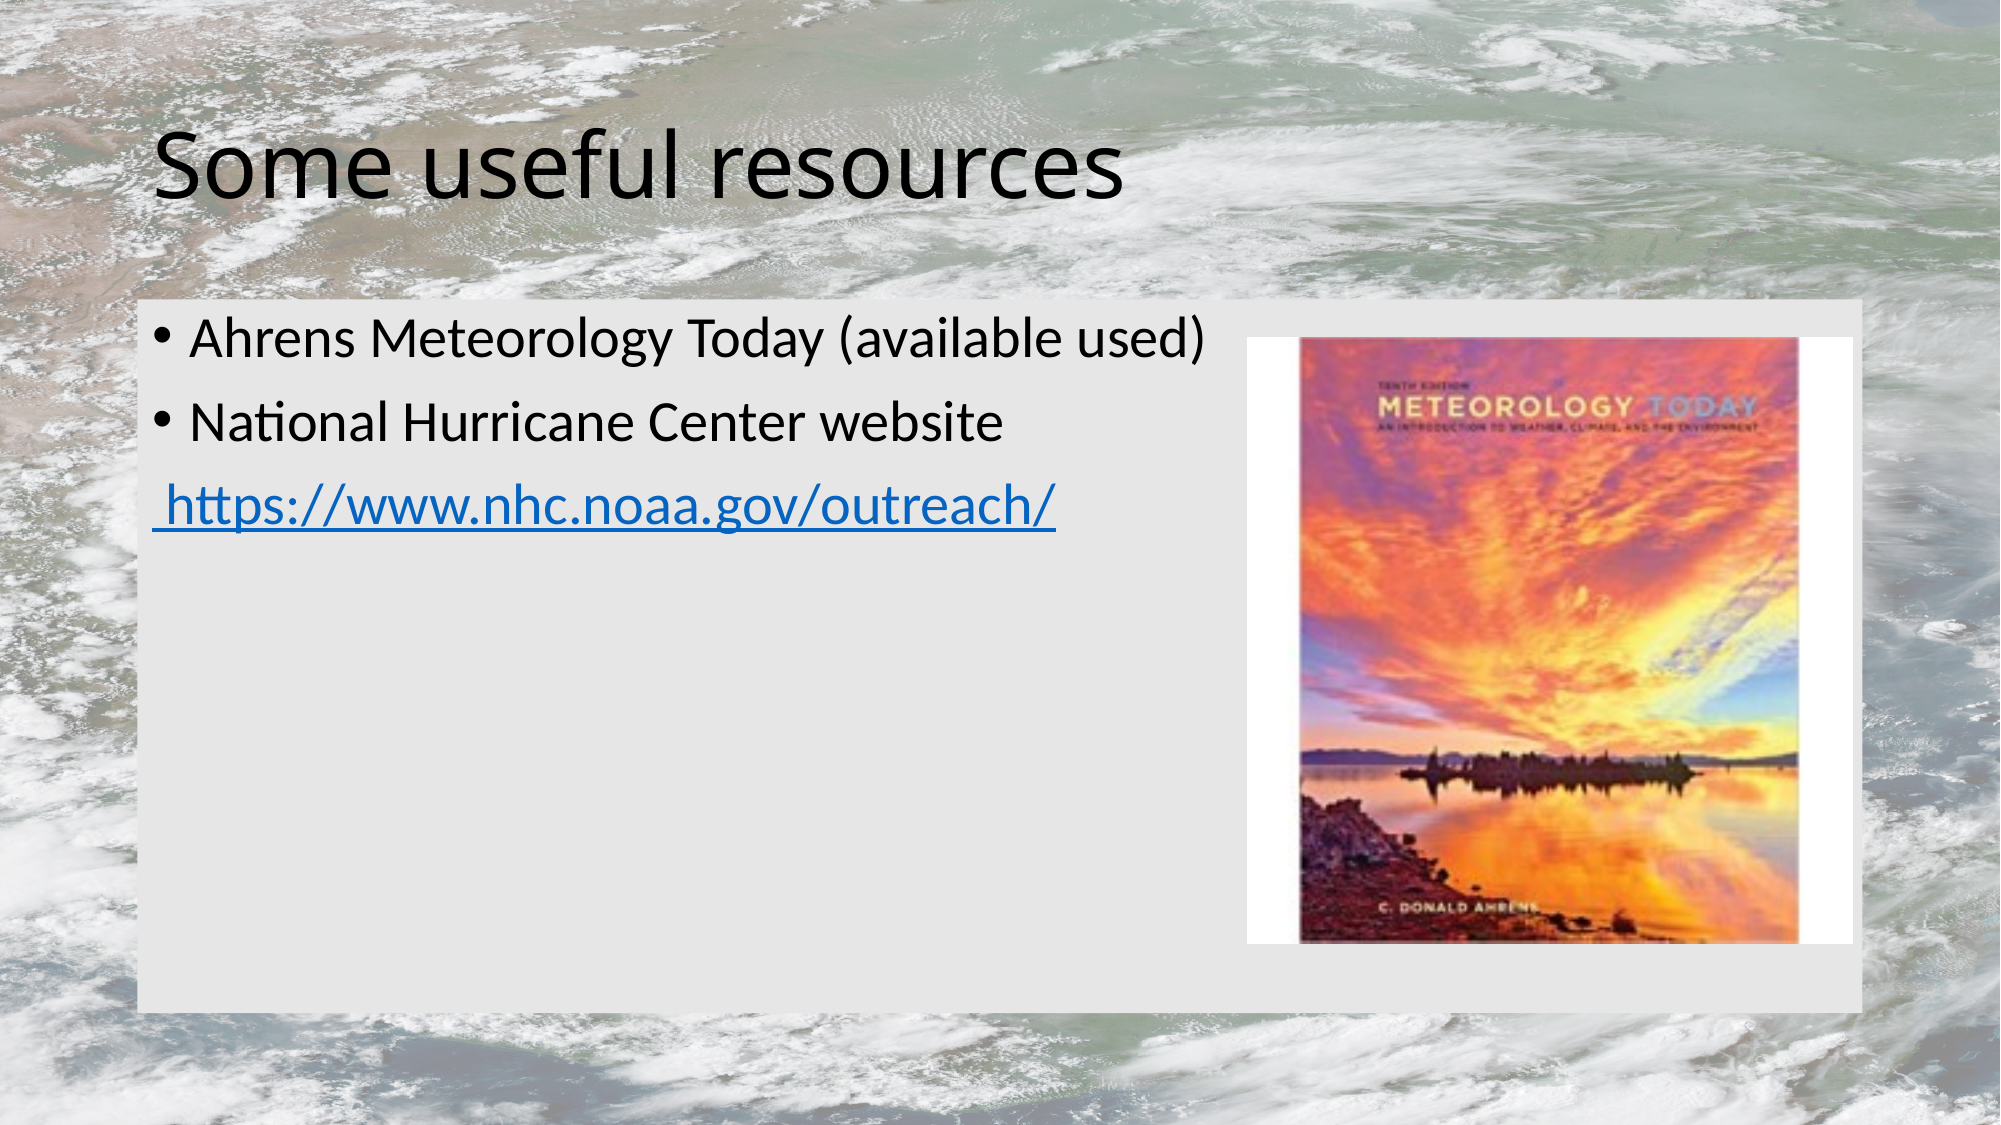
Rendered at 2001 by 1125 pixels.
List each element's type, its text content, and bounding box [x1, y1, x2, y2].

list Ahrens Meteorology Today (available used) National Hurricane Center website https://www.nhc.noaa.gov/outreach/ [137, 299, 1863, 1014]
title Some useful resources [137, 59, 1863, 278]
picture [1247, 337, 1853, 944]
